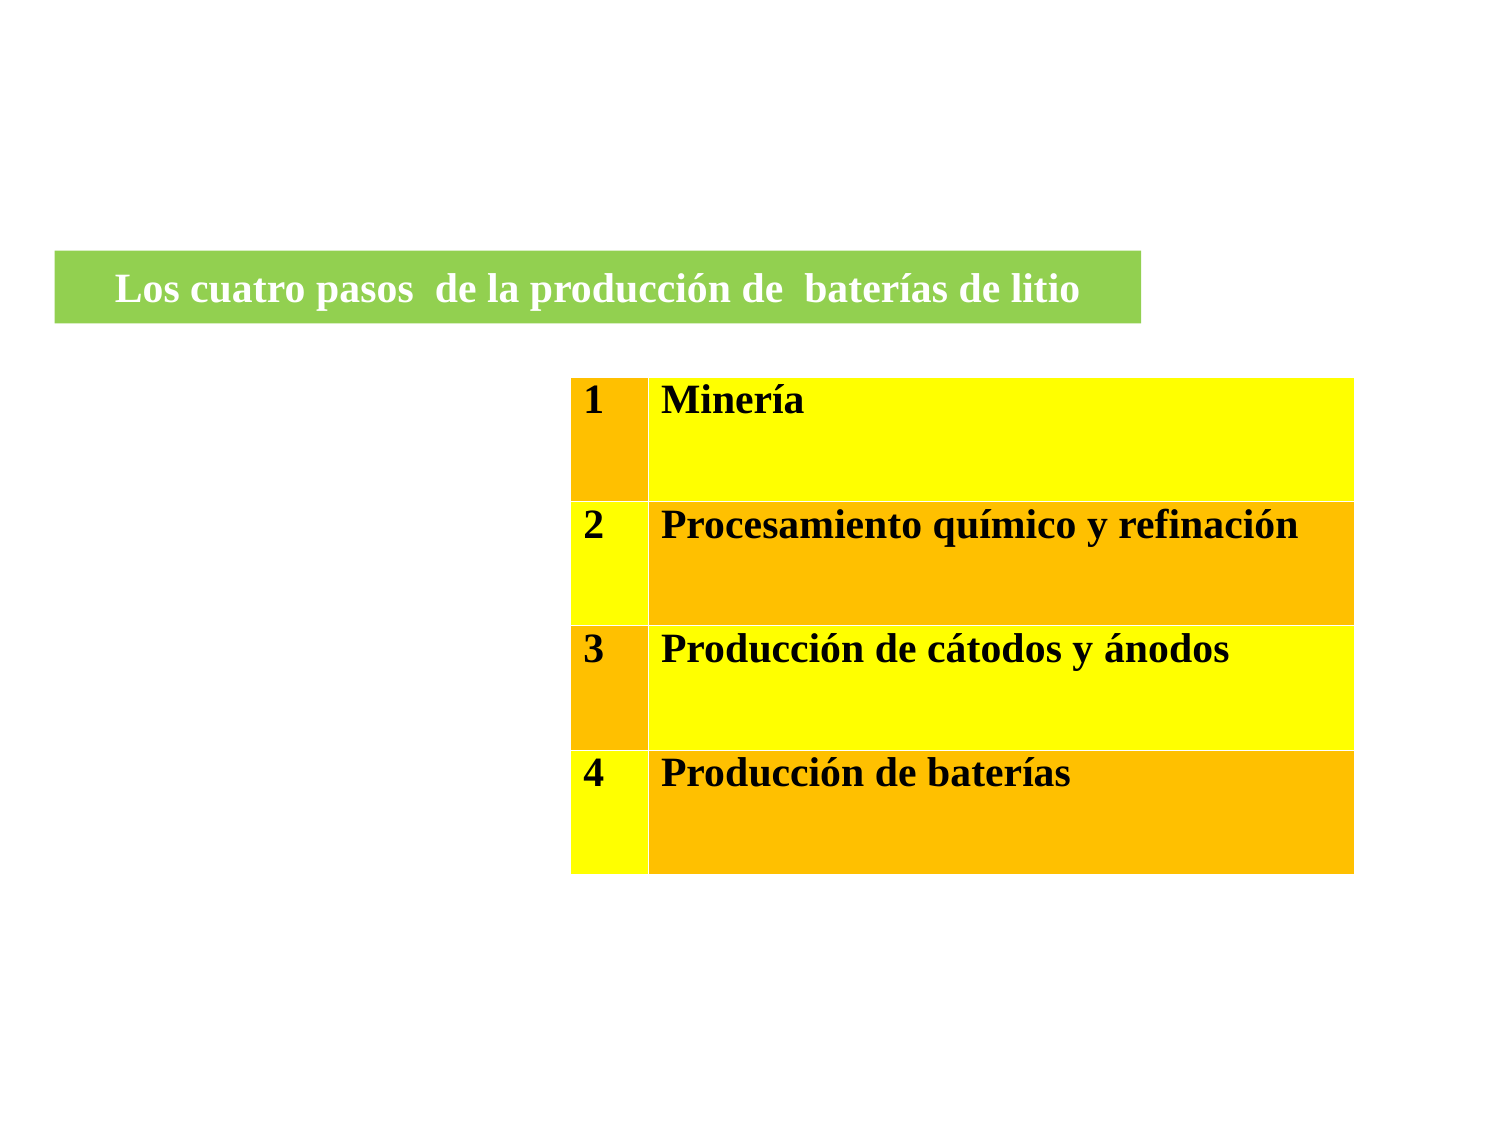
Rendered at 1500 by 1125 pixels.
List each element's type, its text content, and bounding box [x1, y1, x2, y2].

table_header 1 [571, 378, 648, 501]
table_cell Procesamiento químico y refinación [649, 502, 1354, 625]
table_cell 2 [571, 502, 648, 625]
table_cell 3 [571, 626, 648, 750]
table_cell Producción de cátodos y ánodos [649, 626, 1354, 750]
table_cell 4 [571, 751, 648, 874]
text_box Los cuatro pasos de la producción de baterías de litio [54, 250, 1142, 324]
table_header Minería [649, 378, 1354, 501]
table_cell Producción de baterías [649, 751, 1354, 874]
